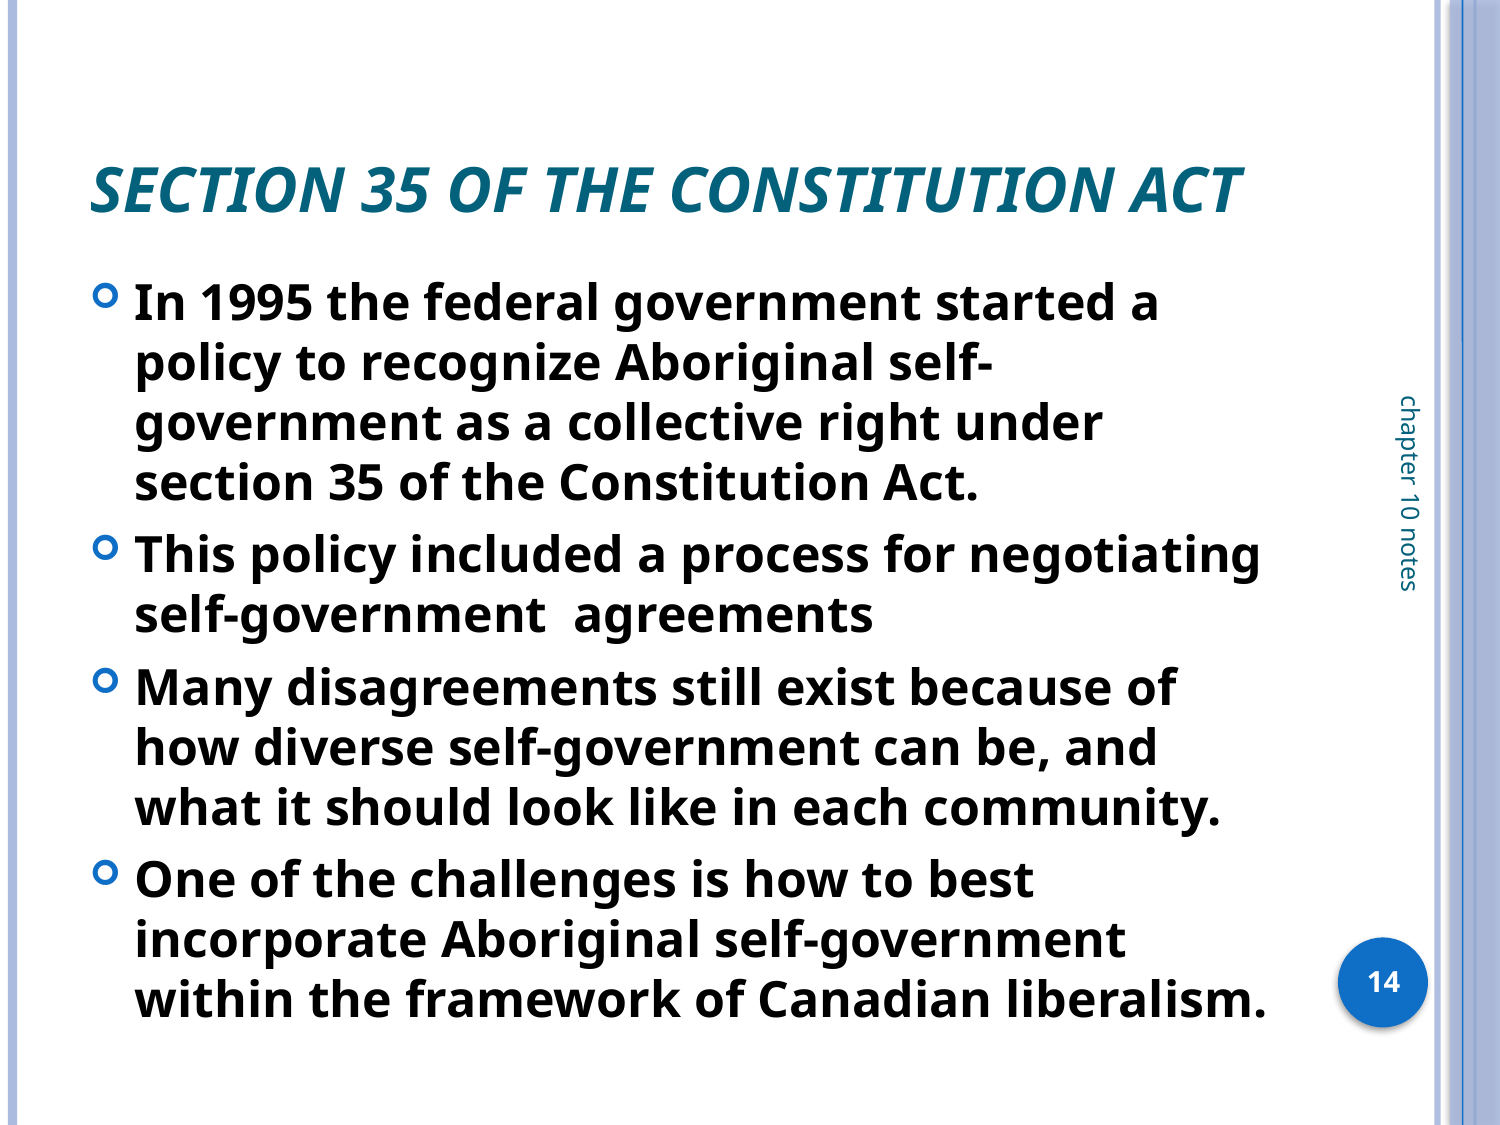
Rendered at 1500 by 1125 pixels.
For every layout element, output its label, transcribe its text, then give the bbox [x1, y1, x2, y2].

slide_number 14 [1333, 940, 1434, 1027]
list In 1995 the federal government started a policy to recognize Aboriginal self-government as a collective right under section 35 of the Constitution Act. This policy included a process for negotiating self-government agreements Many disagreements still exist because of how diverse self-government can be, and what it should look like in each community. One of the challenges is how to best incorporate Aboriginal self-government within the framework of Canadian liberalism. [75, 262, 1300, 1062]
footer chapter 10 notes [1379, 380, 1440, 906]
title Section 35 of the Constitution Act [75, 45, 1300, 233]
